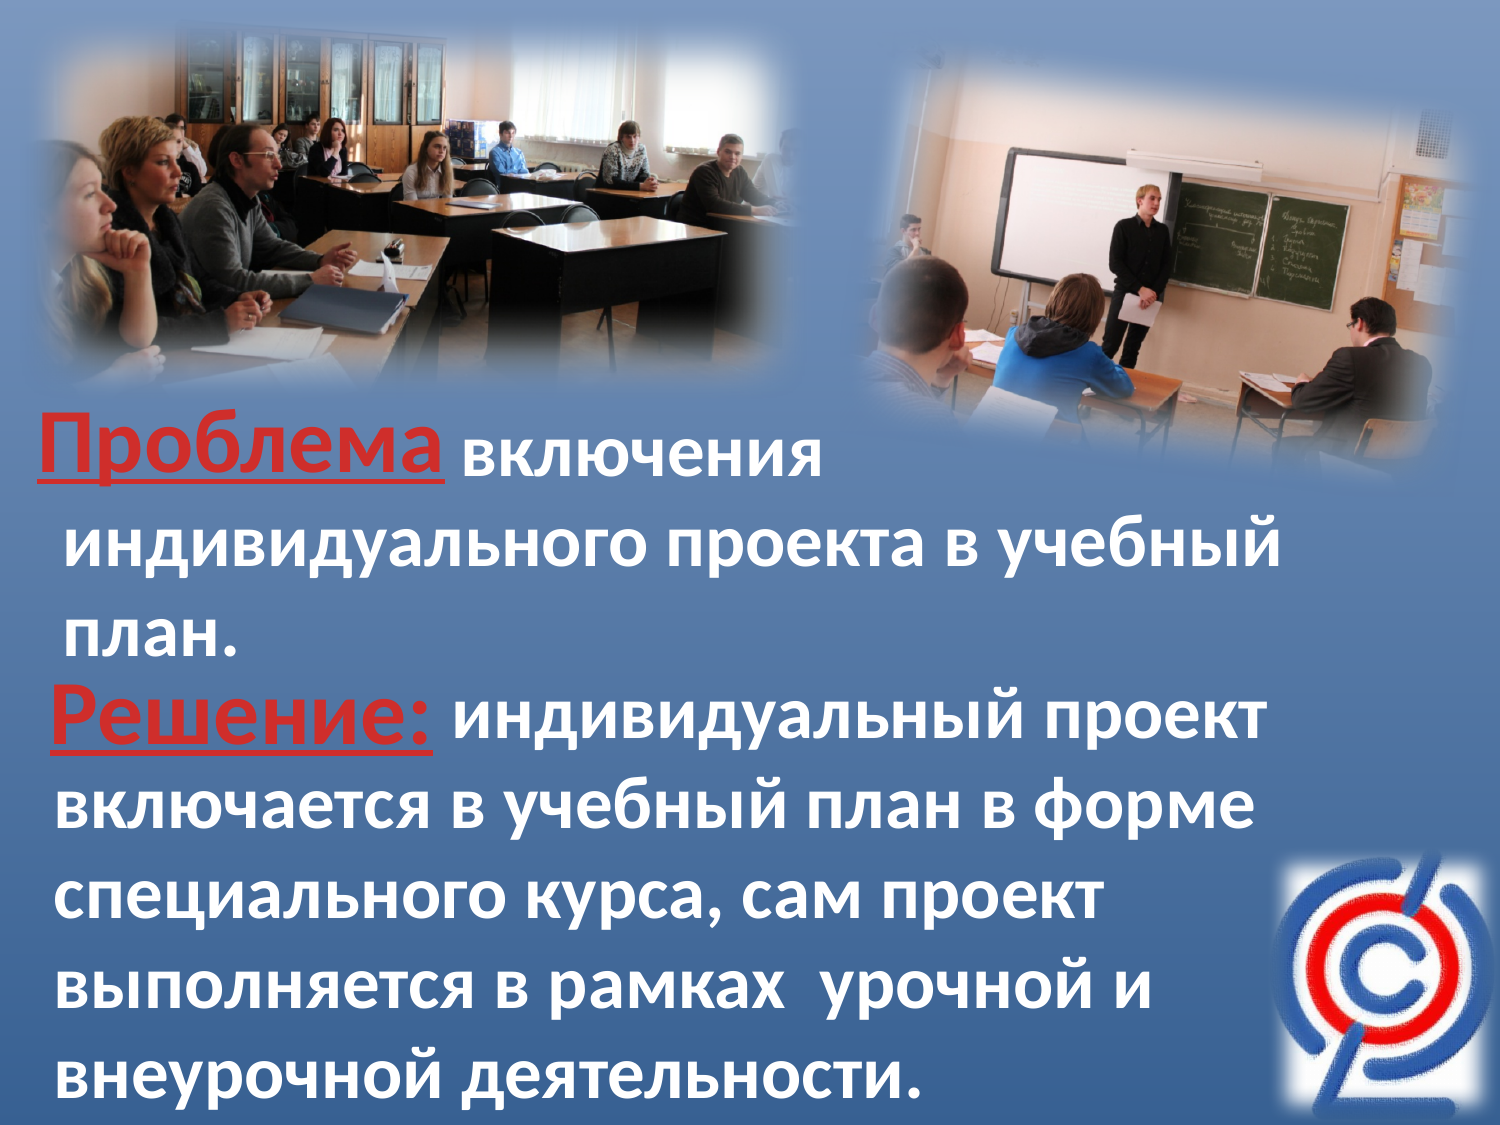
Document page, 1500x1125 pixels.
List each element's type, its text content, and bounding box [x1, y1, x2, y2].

text_box индивидуальный проект включается в учебный план в форме специального курса, сам проект выполняется в рамках урочной и внеурочной деятельности. [38, 680, 1474, 1096]
picture [1266, 845, 1500, 1125]
picture [19, 11, 808, 399]
picture [851, 51, 1482, 472]
text_box Проблема [19, 406, 463, 499]
text_box Решение: [19, 645, 463, 771]
text_box включения индивидуального проекта в учебный план. [47, 415, 1406, 657]
